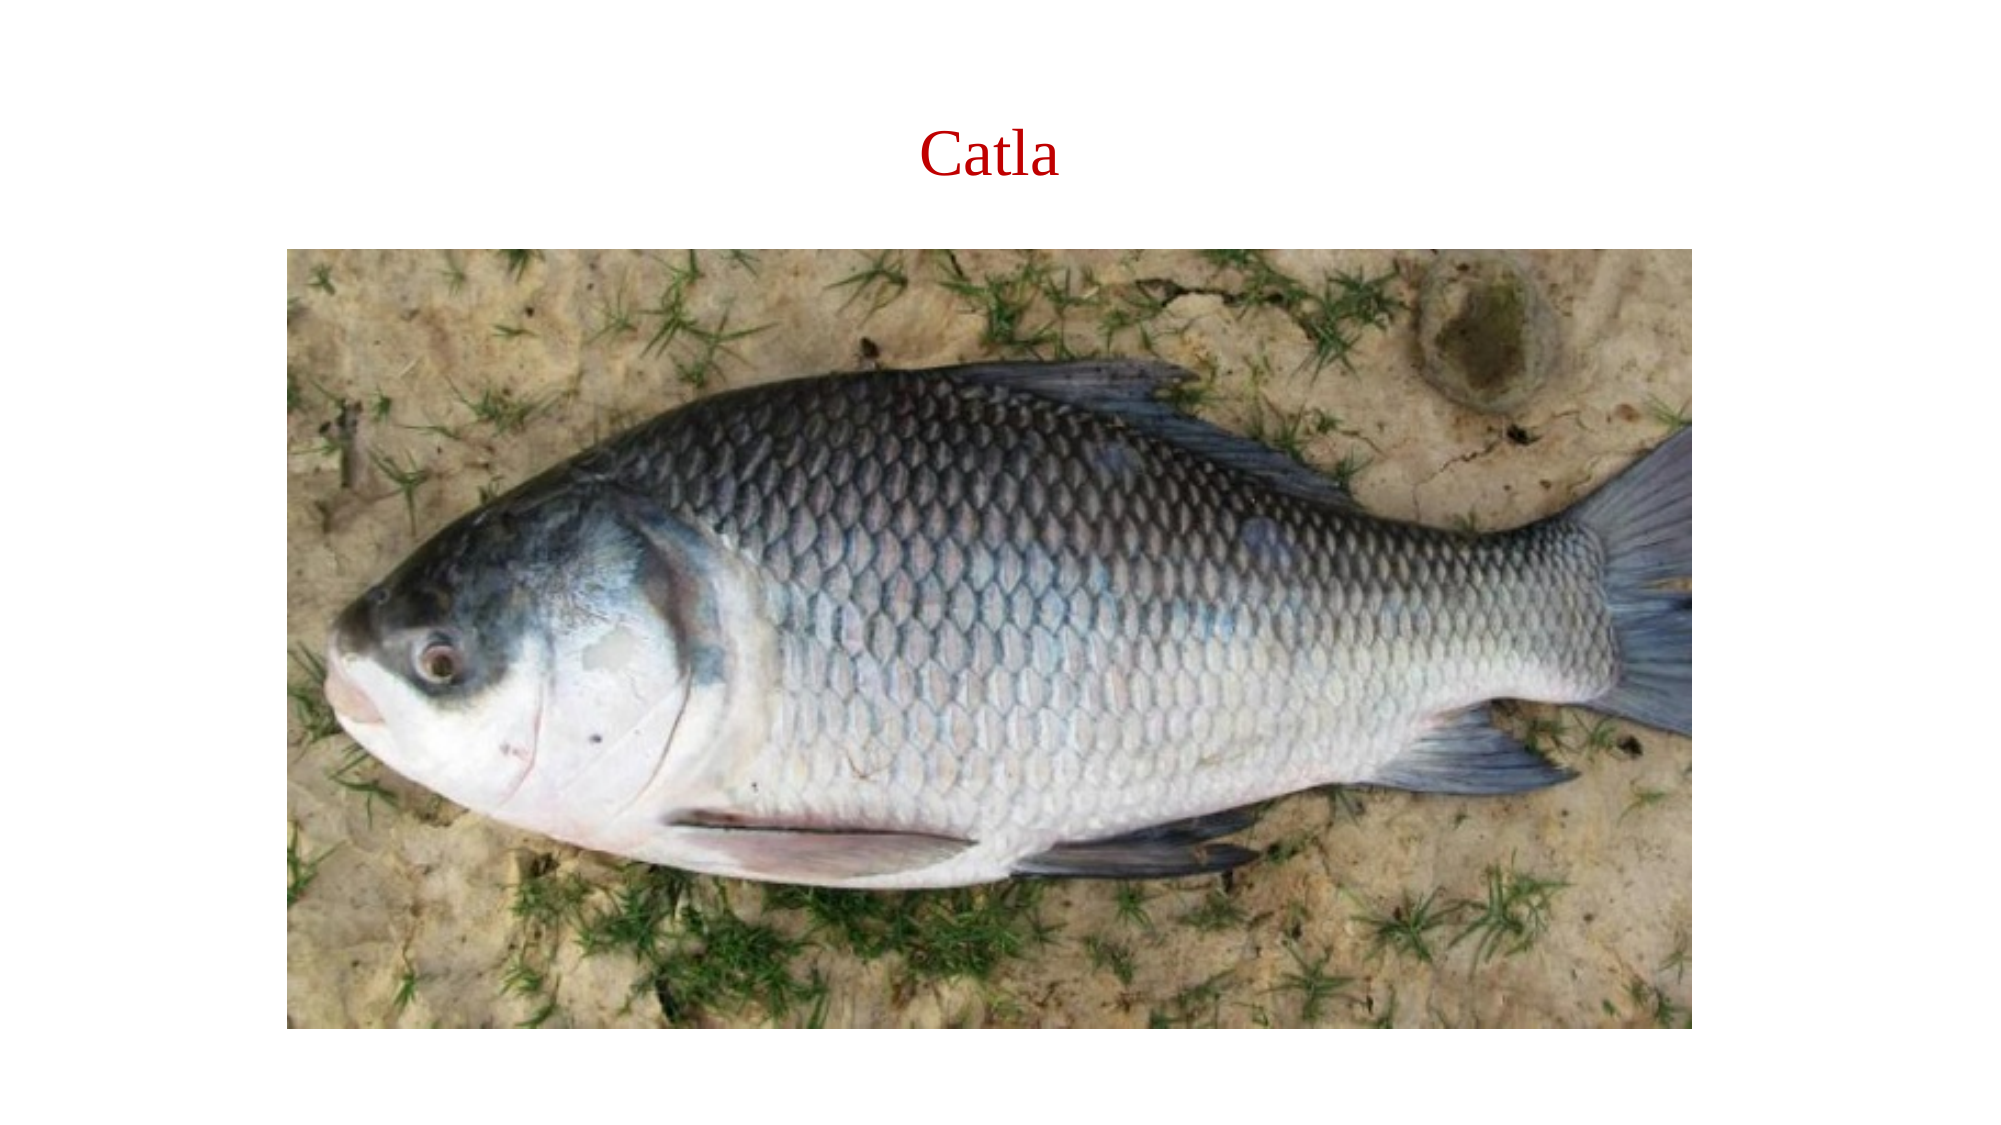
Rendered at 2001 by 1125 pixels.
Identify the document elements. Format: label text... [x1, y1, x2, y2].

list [287, 249, 1692, 1030]
title Catla [99, 45, 1900, 233]
